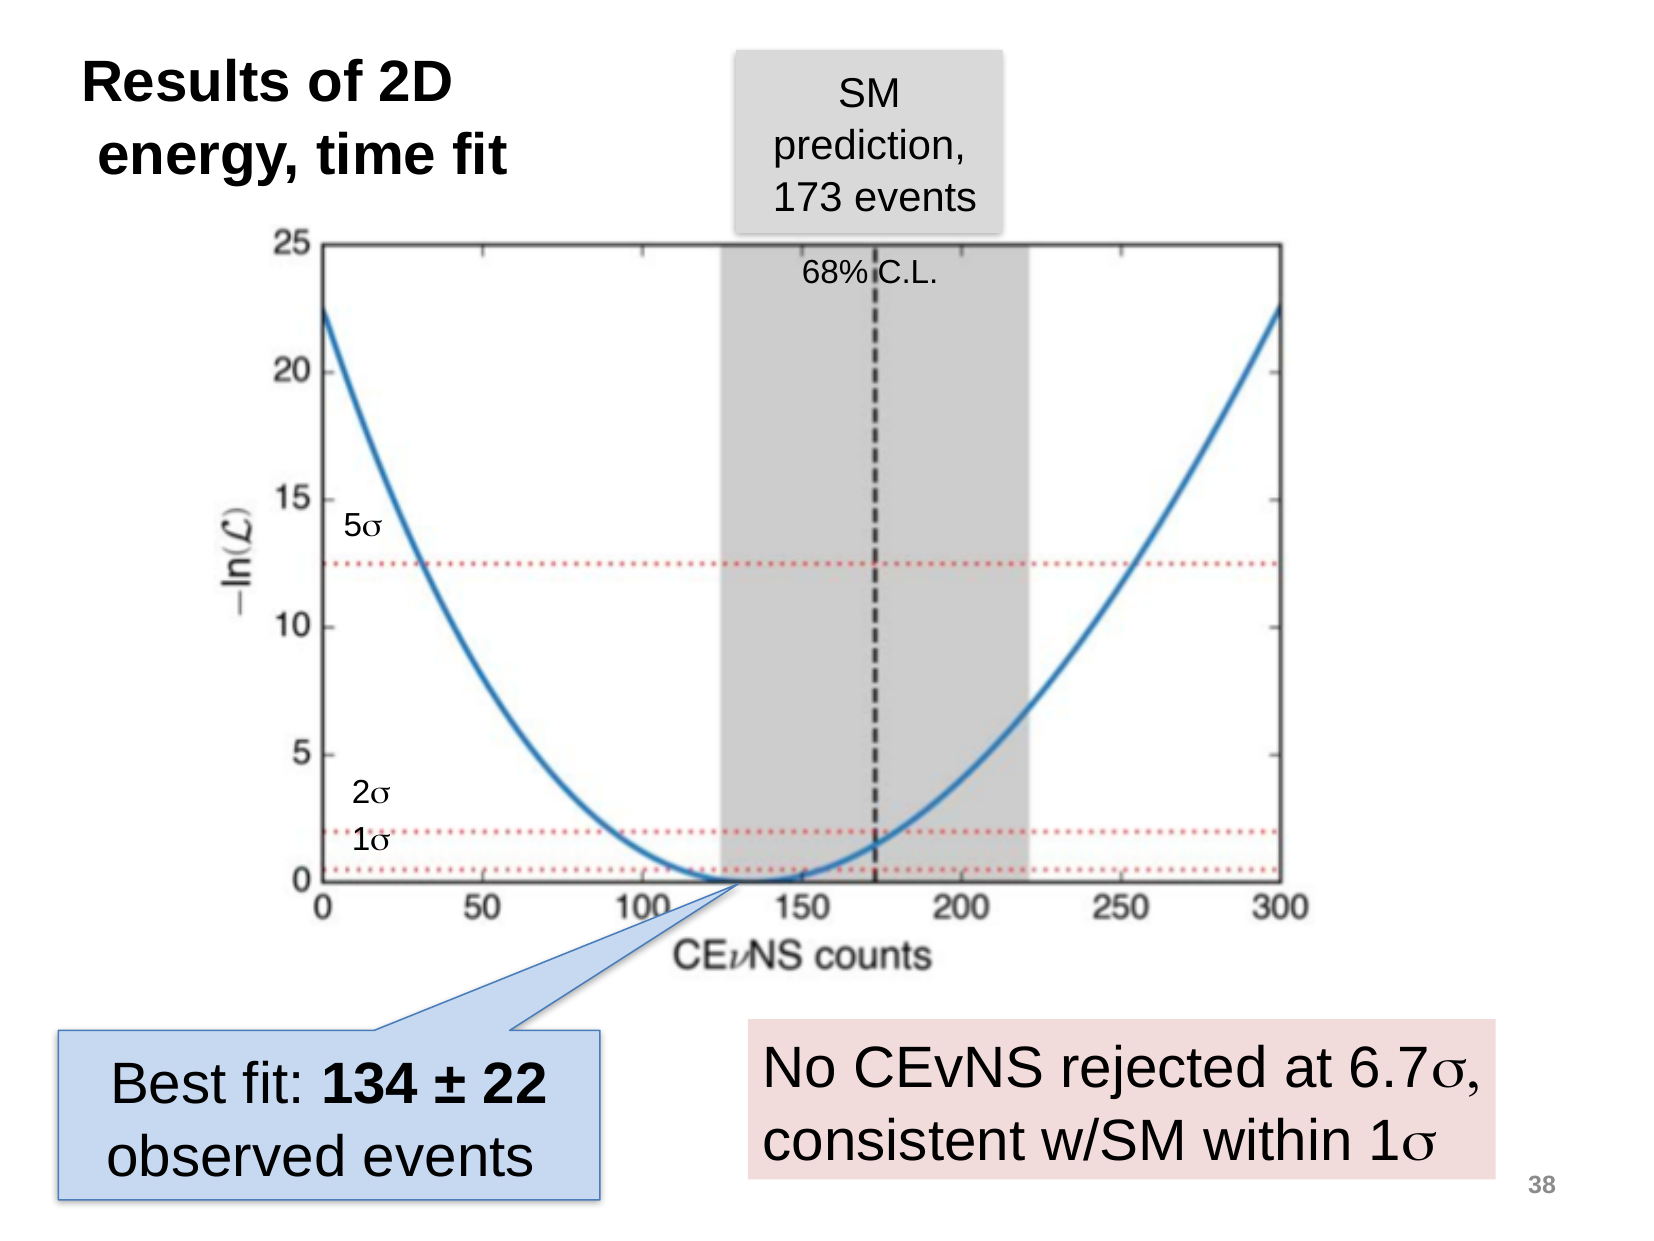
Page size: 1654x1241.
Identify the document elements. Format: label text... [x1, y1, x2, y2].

text_box Best fit: 134 ± 22 observed events [57, 1029, 601, 1201]
text_box No CEvNS rejected at 6.7s, consistent w/SM within 1s [747, 1019, 1496, 1180]
picture [151, 191, 1365, 1023]
slide_number 38 [1185, 1149, 1572, 1216]
text_box Results of 2D energy, time fit [66, 33, 523, 194]
text_box SM prediction, 173 events [735, 49, 1003, 189]
